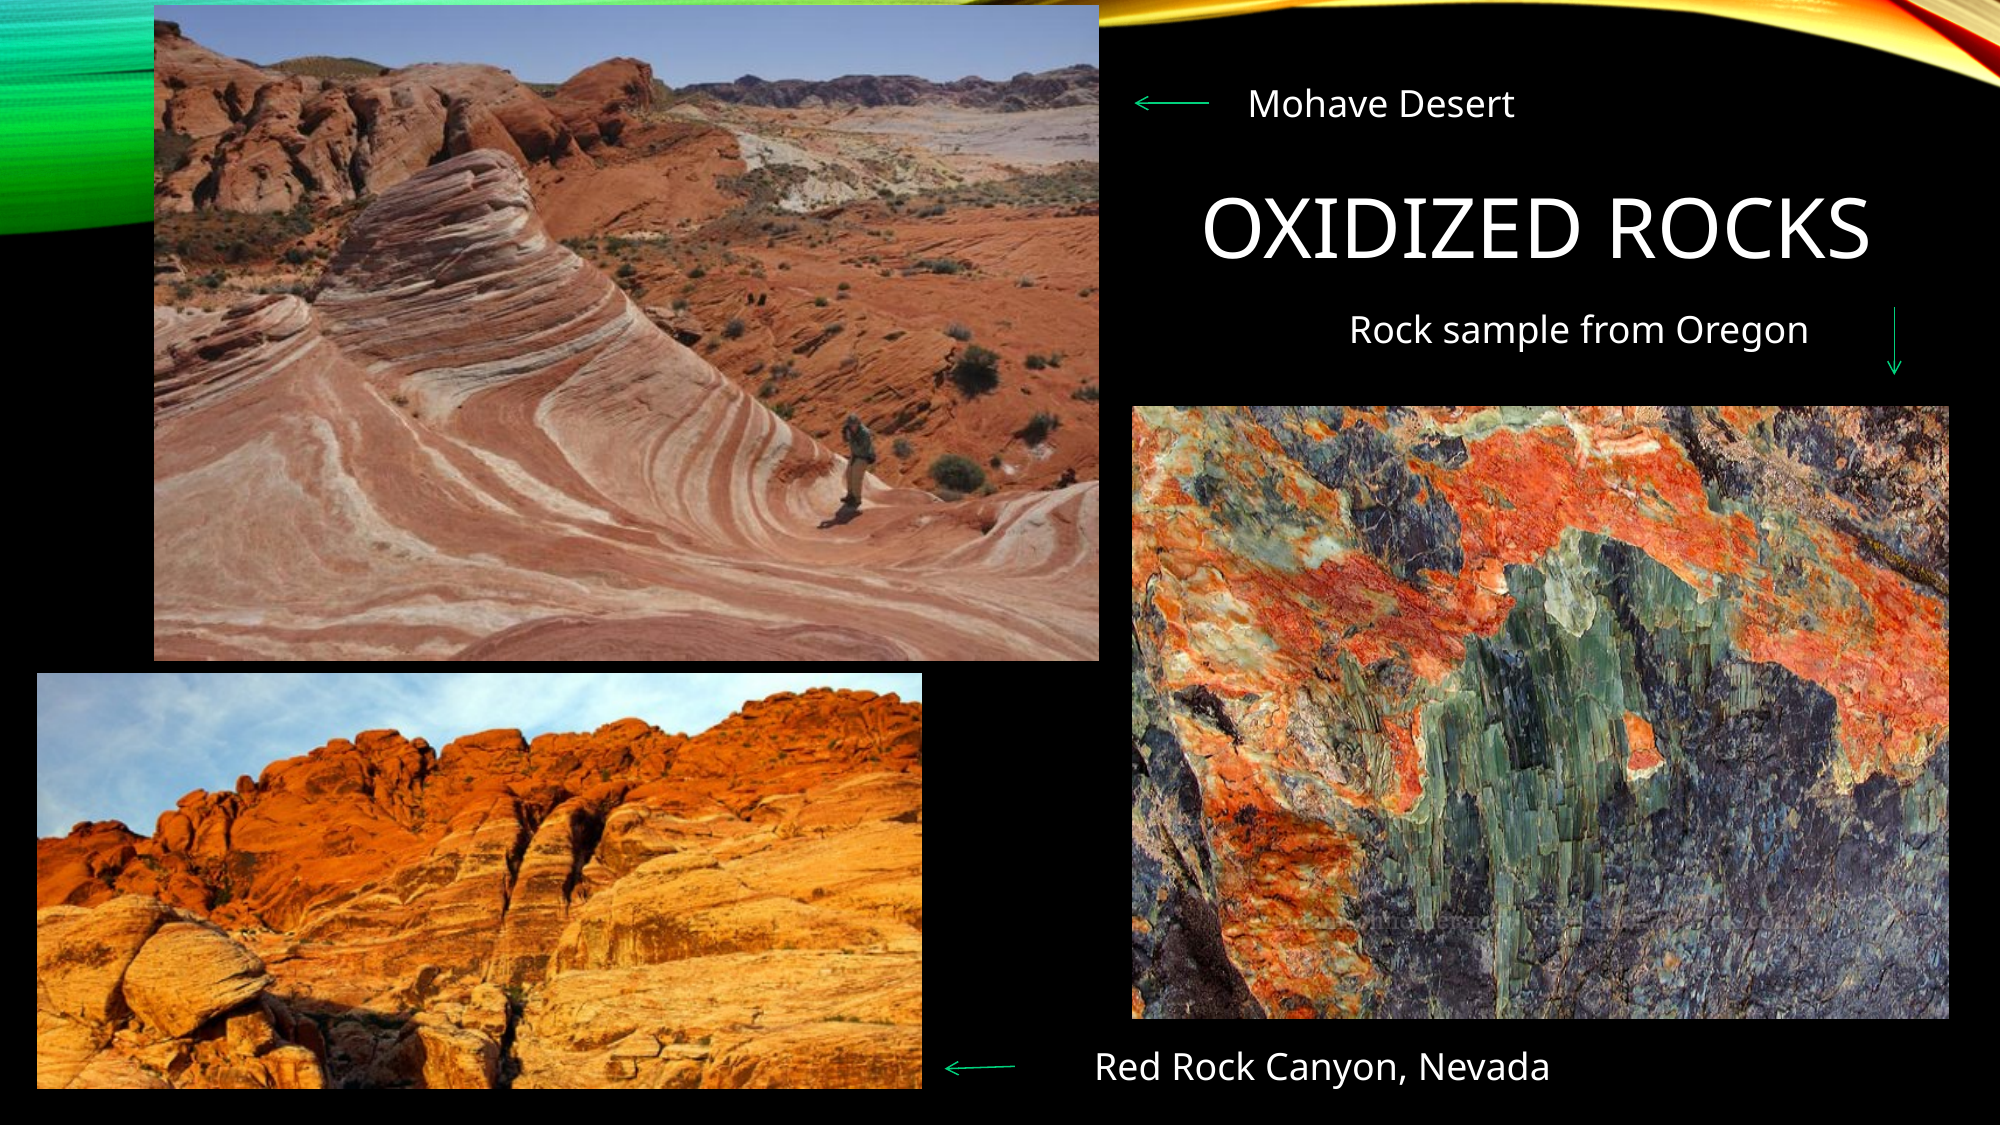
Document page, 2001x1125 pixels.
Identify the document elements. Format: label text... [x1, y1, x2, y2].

title Oxidized Rocks [1099, 125, 1888, 338]
picture [37, 673, 923, 1090]
text_box Mohave Desert [1232, 72, 1531, 133]
text_box Rock sample from Oregon [1334, 298, 1835, 359]
text_box Red Rock Canyon, Nevada [1079, 1035, 1567, 1096]
picture [1131, 406, 1949, 1020]
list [154, 5, 1099, 661]
picture [0, 0, 2000, 237]
